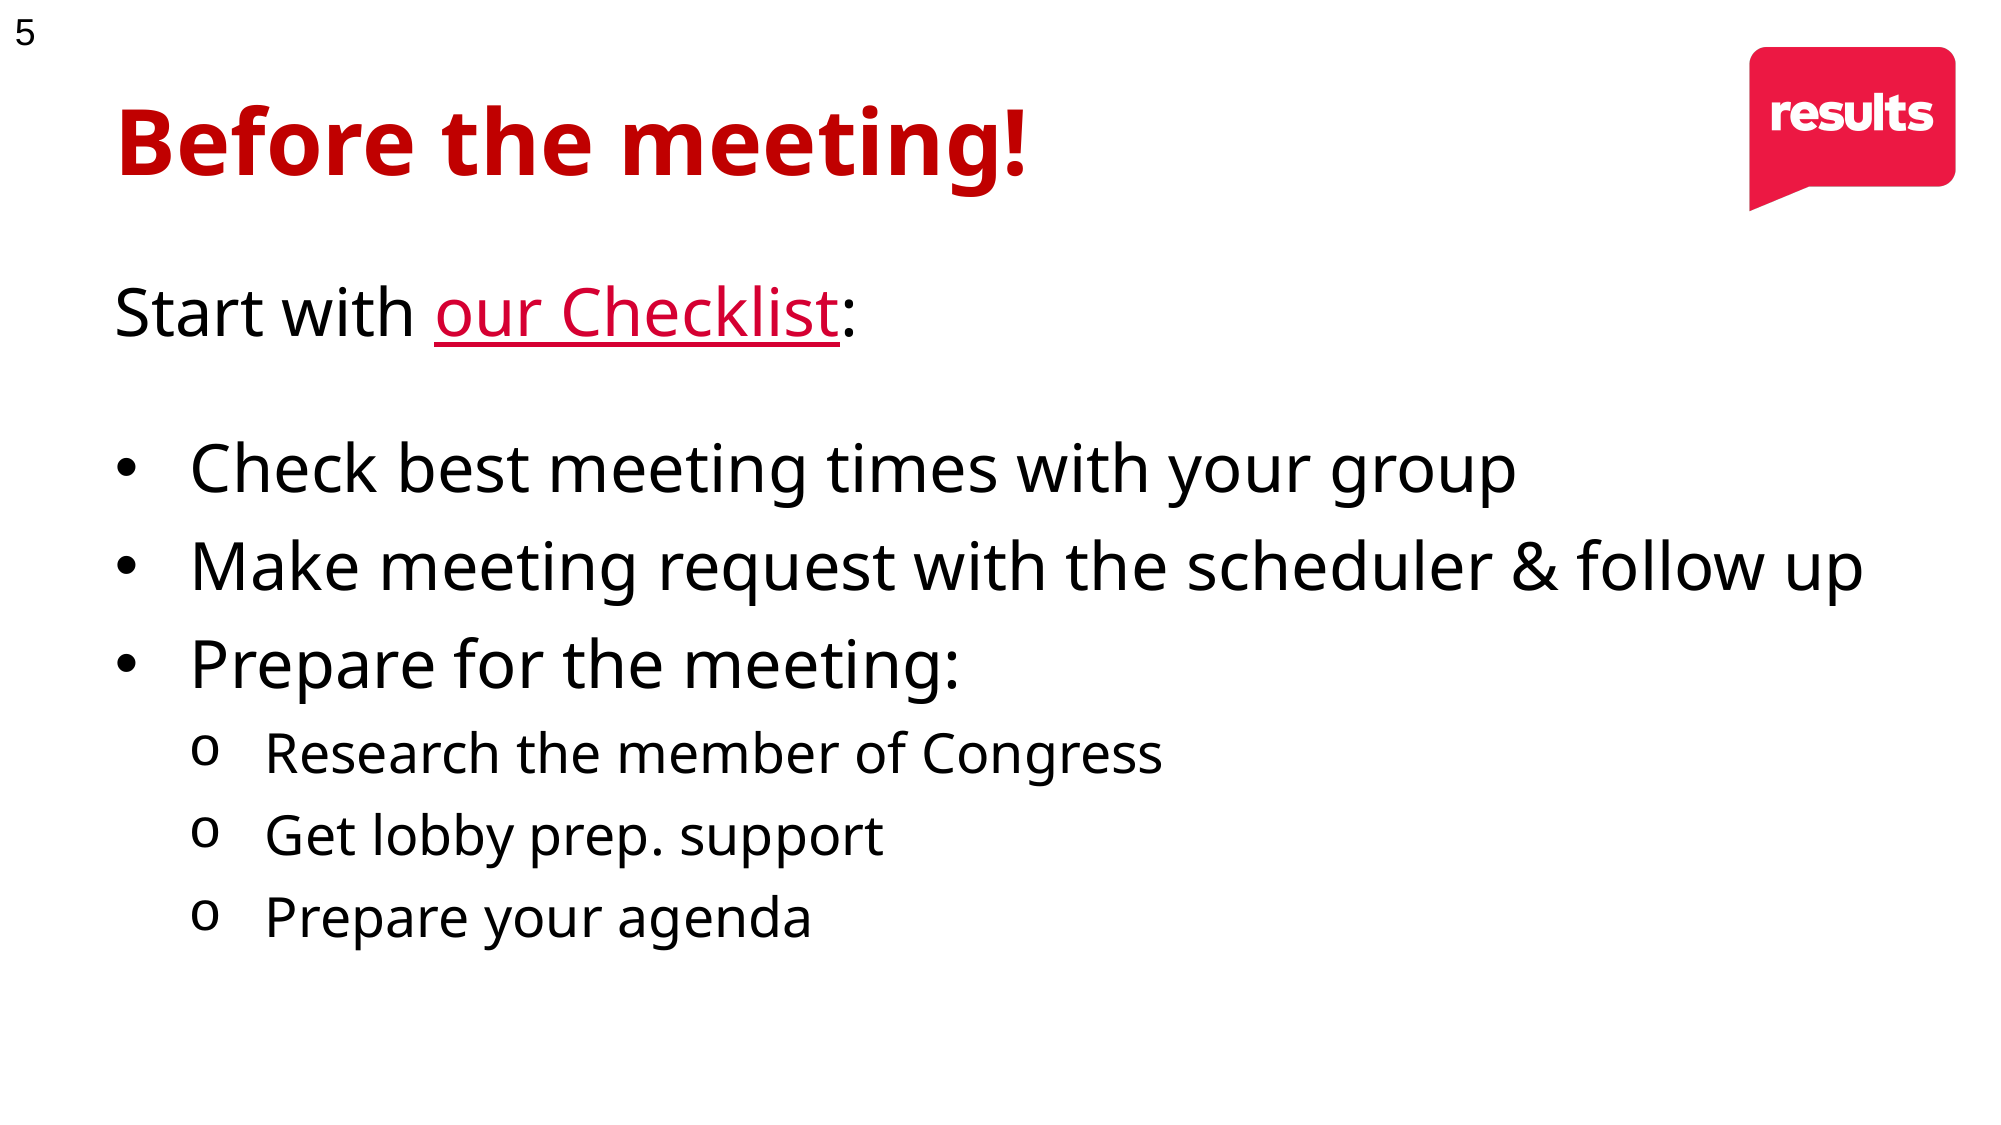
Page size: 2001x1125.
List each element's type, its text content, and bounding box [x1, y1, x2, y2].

picture [1718, 17, 1987, 233]
title Before the meeting! [99, 45, 1719, 233]
list Start with our Checklist: Check best meeting times with your group Make meeting request with the scheduler & follow up Prepare for the meeting: Research the member of Congress Get lobby prep. support Prepare your agenda [99, 262, 1900, 1005]
